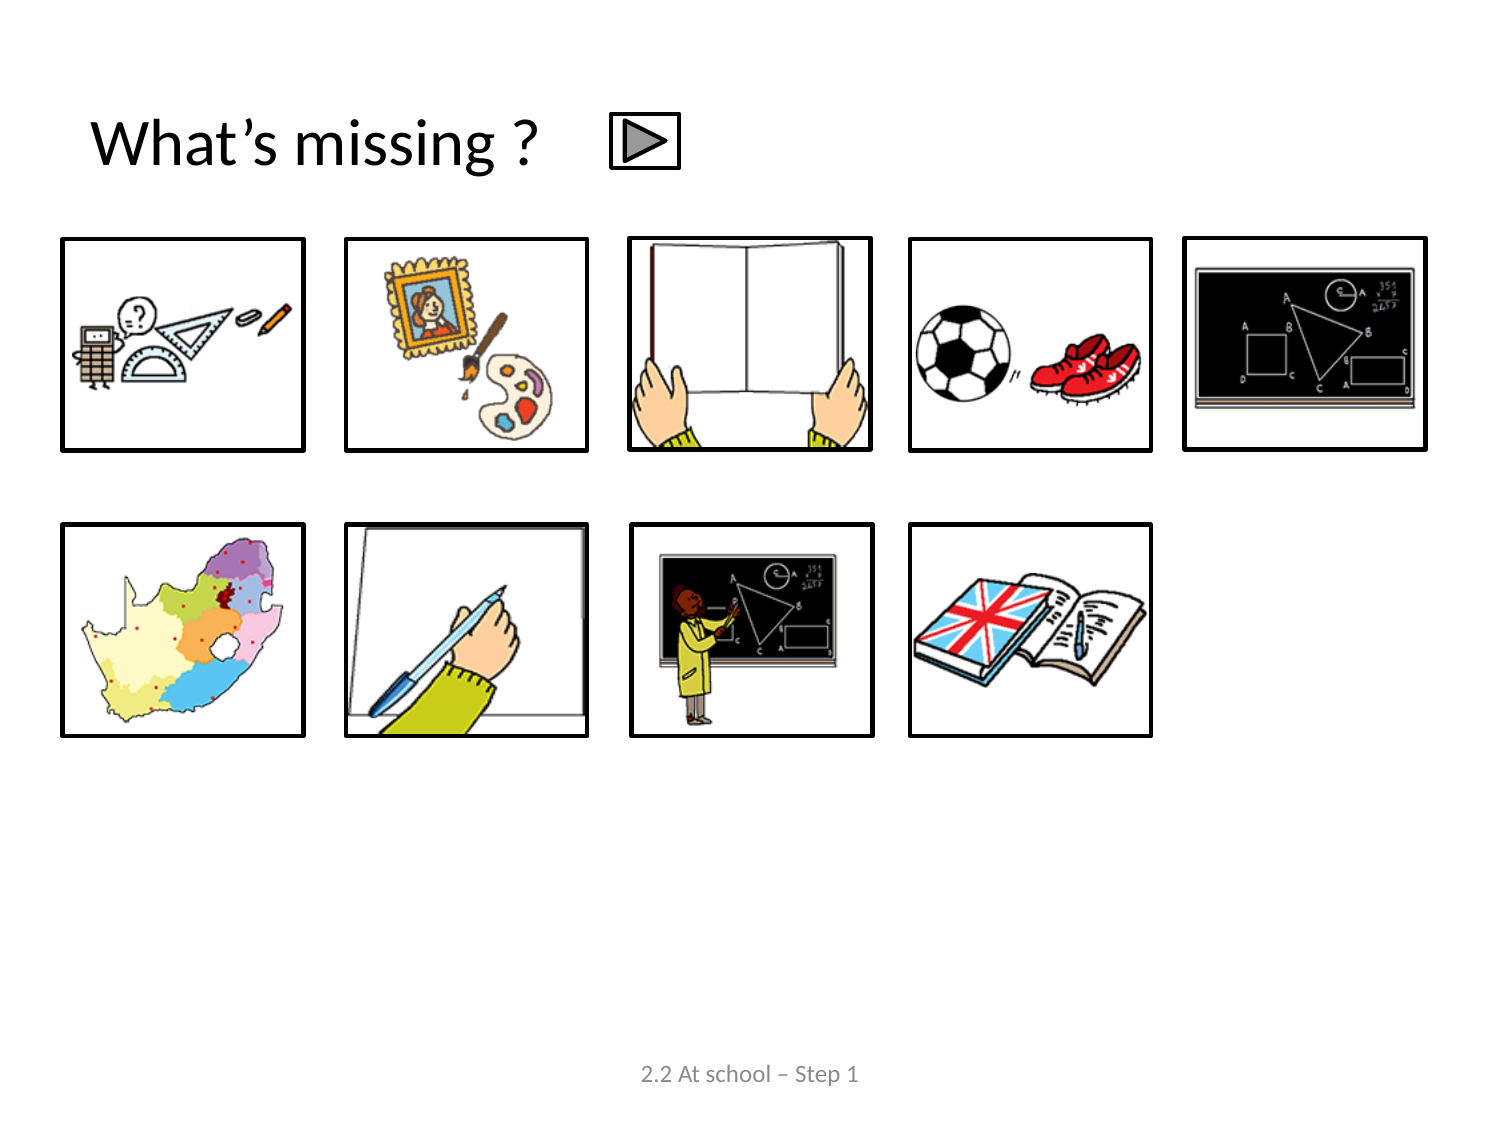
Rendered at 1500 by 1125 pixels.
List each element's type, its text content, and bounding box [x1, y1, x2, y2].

text_box [609, 112, 681, 170]
footer 2.2 At school – Step 1 [512, 1042, 988, 1103]
picture [64, 526, 302, 734]
picture [912, 241, 1149, 449]
picture [64, 241, 302, 449]
picture [912, 526, 1149, 734]
picture [631, 239, 869, 448]
title What’s missing ? [75, 45, 1425, 233]
picture [348, 526, 585, 734]
picture [633, 526, 871, 734]
picture [1186, 239, 1424, 448]
picture [348, 241, 585, 449]
